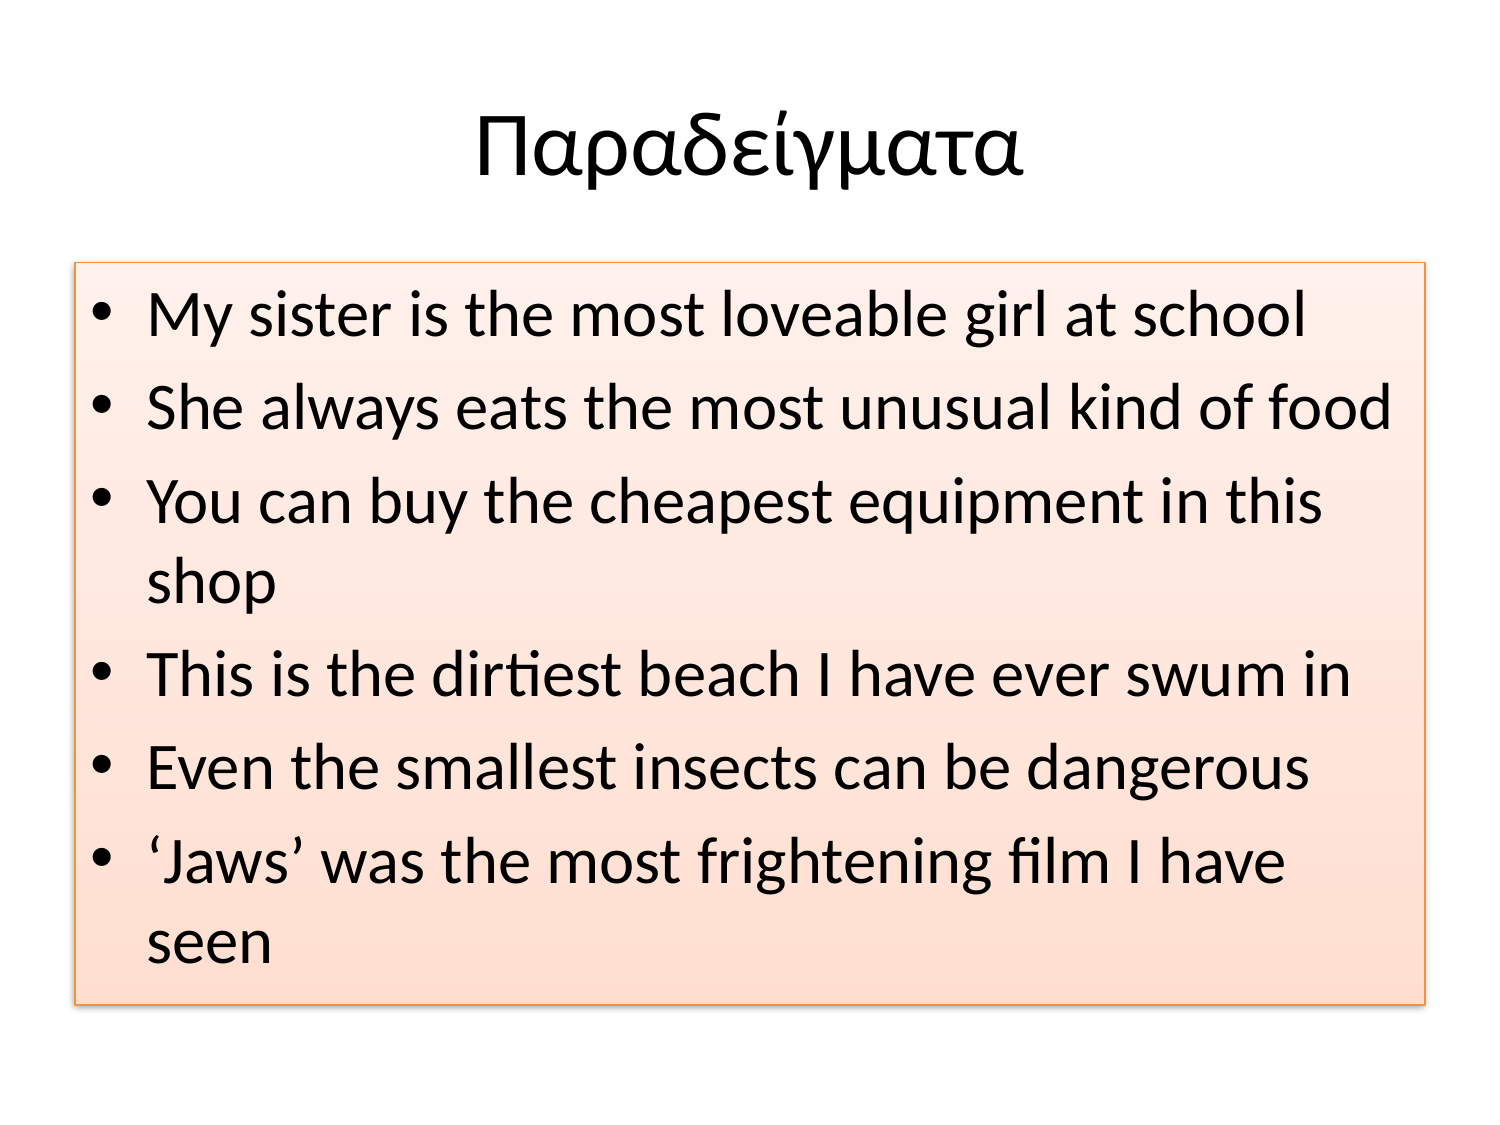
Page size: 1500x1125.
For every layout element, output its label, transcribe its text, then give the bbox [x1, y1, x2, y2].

title Παραδείγματα [75, 45, 1425, 233]
list My sister is the most loveable girl at school She always eats the most unusual kind of food You can buy the cheapest equipment in this shop This is the dirtiest beach I have ever swum in Even the smallest insects can be dangerous ‘Jaws’ was the most frightening film I have seen [74, 262, 1426, 1006]
